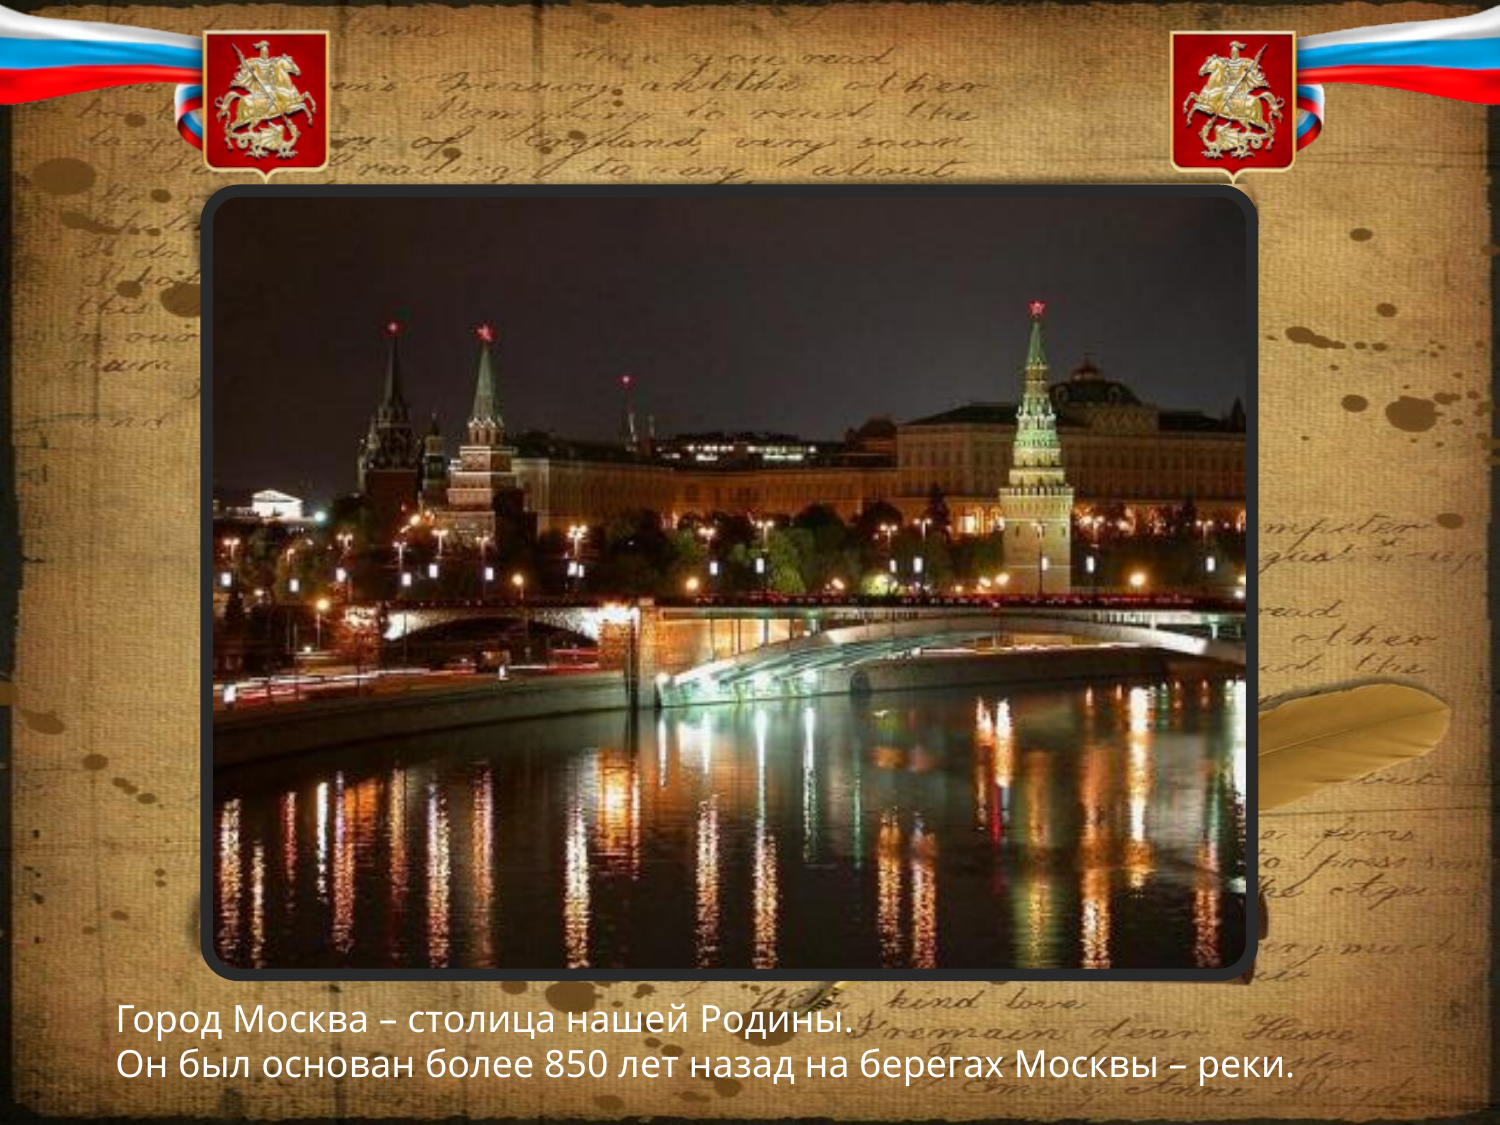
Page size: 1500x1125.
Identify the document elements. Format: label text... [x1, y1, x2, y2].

text_box Город Москва – столица нашей Родины. Он был основан более 850 лет назад на берегах Москвы – реки. [100, 987, 1312, 1093]
picture [0, 0, 1500, 1125]
